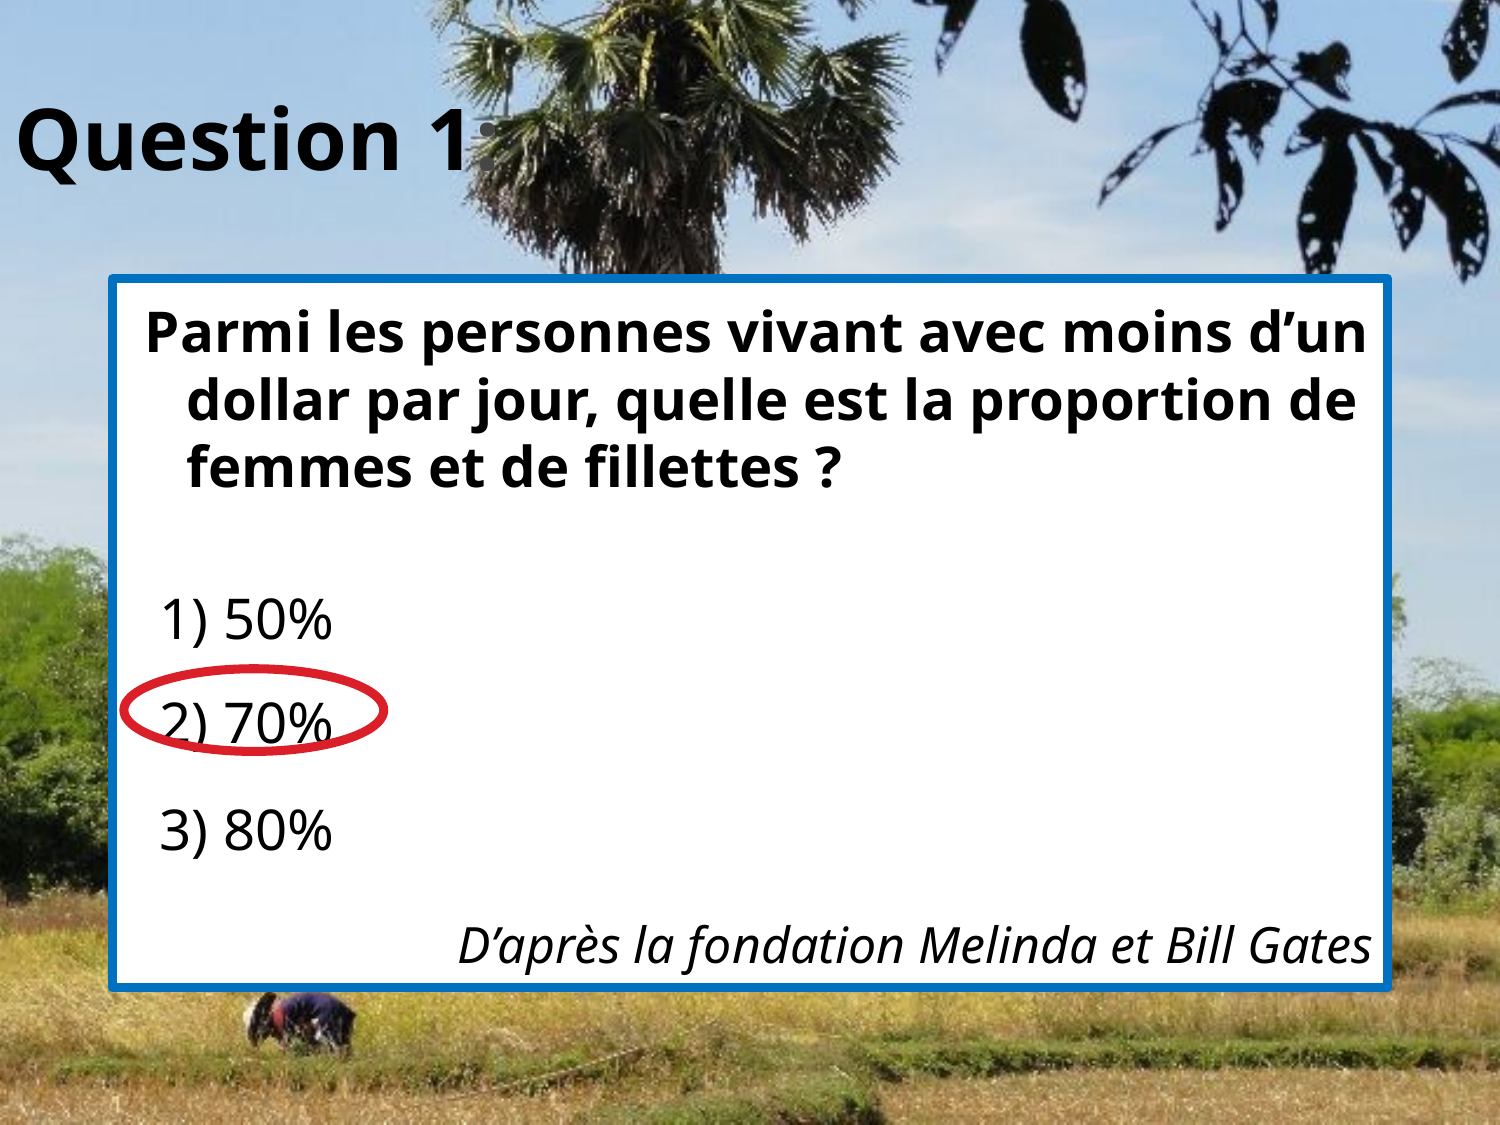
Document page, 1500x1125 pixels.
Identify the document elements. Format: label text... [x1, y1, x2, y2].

list Parmi les personnes vivant avec moins d’un dollar par jour, quelle est la proportion de femmes et de fillettes ? 1) 50% 2) 70% 3) 80% D’après la fondation Melinda et Bill Gates [108, 274, 1392, 992]
title Question 1: [0, 42, 1350, 231]
picture [0, 0, 1500, 1125]
text_box [119, 664, 389, 756]
